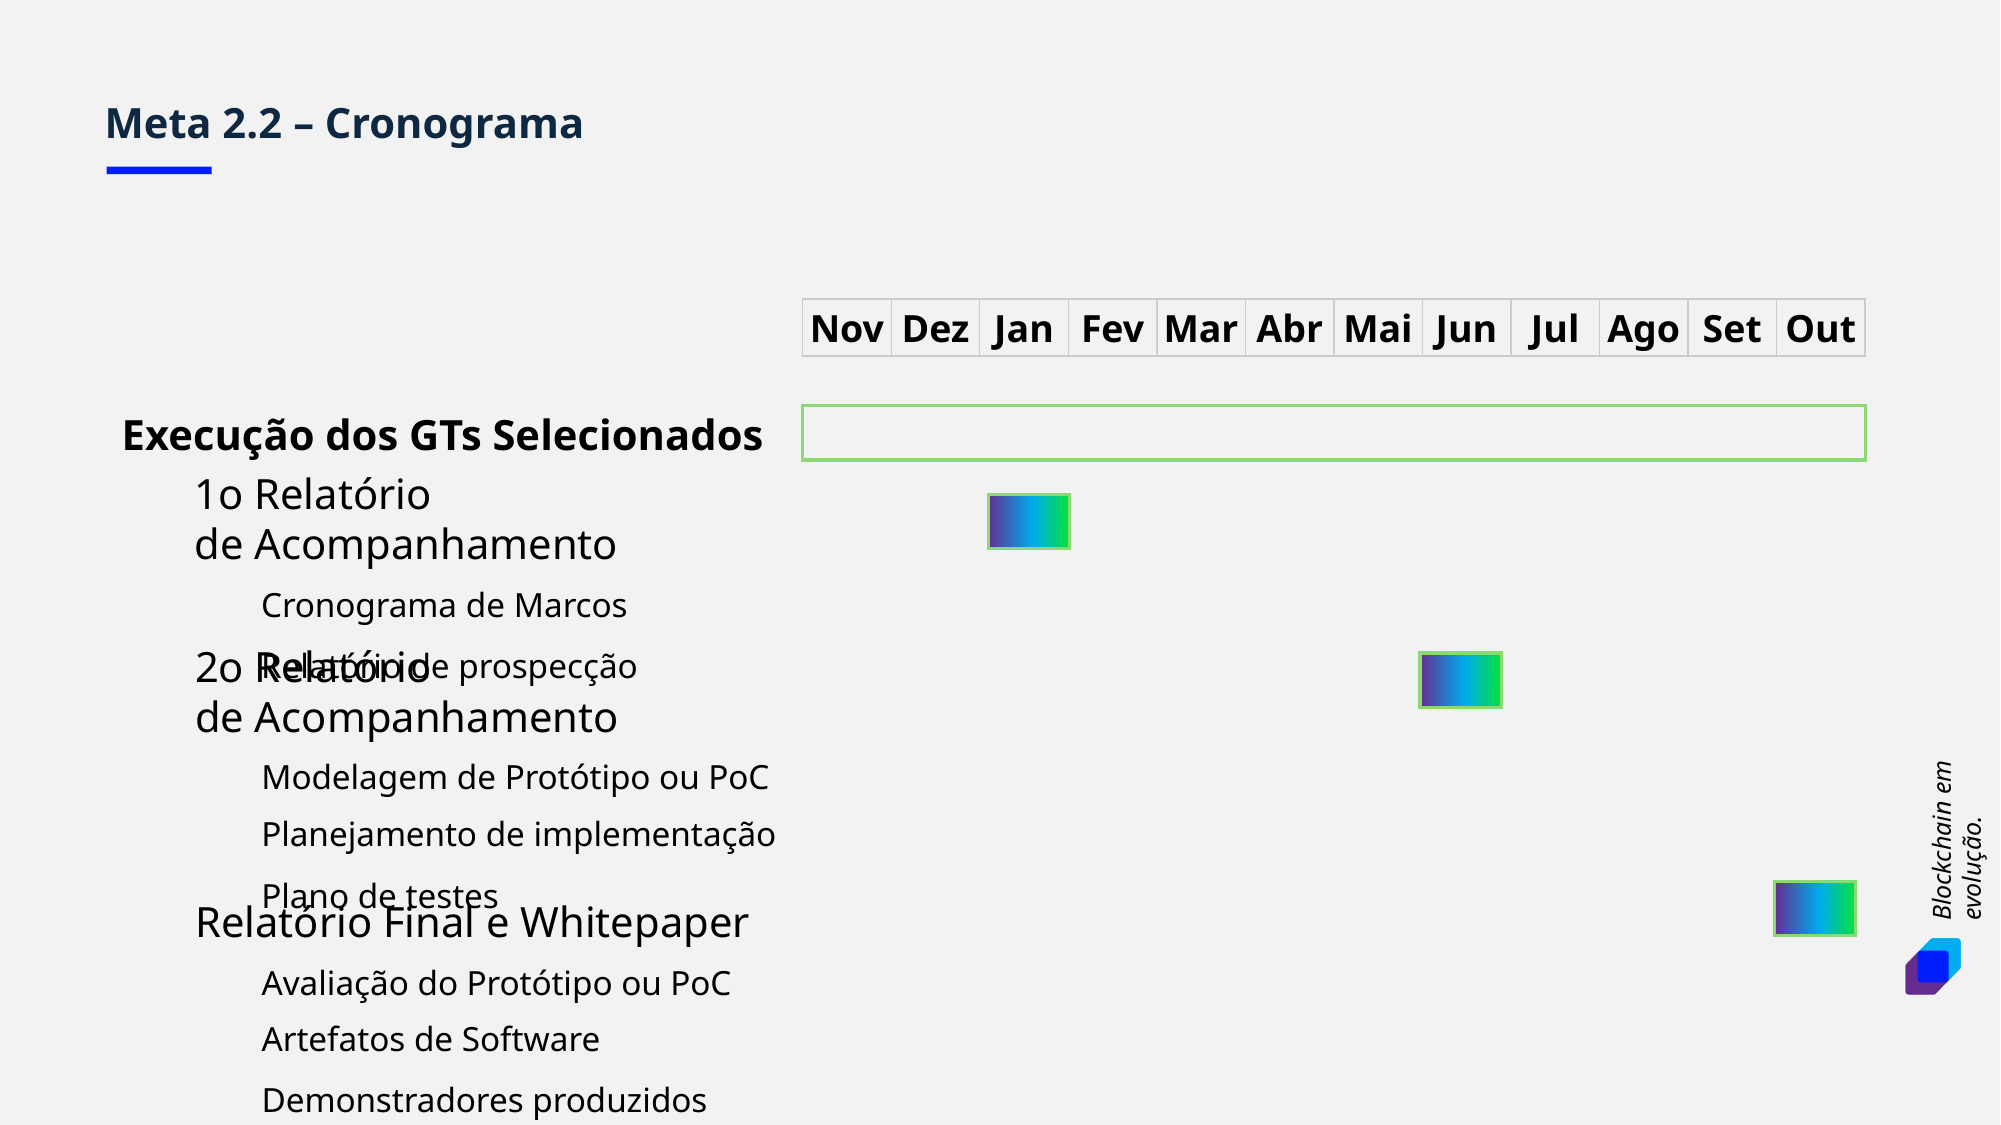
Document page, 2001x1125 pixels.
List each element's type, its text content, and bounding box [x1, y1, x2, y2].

table_header Jun [1423, 300, 1510, 355]
picture [1902, 935, 1964, 998]
table_header Mai [1335, 300, 1422, 355]
table_header Jan [980, 300, 1068, 355]
text_box [802, 405, 1866, 460]
picture [988, 493, 1070, 550]
table_header Jul [1512, 300, 1599, 355]
text_box 2o Relatório de Acompanhamento Modelagem de Protótipo ou PoC Planejamento de implementação Plano de testes [179, 750, 878, 805]
list Meta 2.2 – Cronograma [104, 102, 1894, 153]
table_header Ago [1600, 300, 1687, 355]
table_header Set [1689, 300, 1776, 355]
table_header Fev [1069, 300, 1156, 355]
list 1o Relatório de Acompanhamento Cronograma de Marcos Relatório de prospecção [179, 549, 878, 604]
table_header Dez [892, 300, 979, 355]
text_box Relatório Final e Whitepaper Avaliação do Protótipo ou PoC Artefatos de Software Demonstradores produzidos [180, 980, 879, 1035]
picture [1420, 652, 1502, 708]
picture [1774, 880, 1857, 936]
table_header Out [1777, 300, 1864, 355]
table_header Nov [803, 300, 891, 355]
list Execução dos GTs Selecionados [106, 406, 805, 461]
table_header Abr [1246, 300, 1333, 355]
table_header Mar [1158, 300, 1245, 355]
